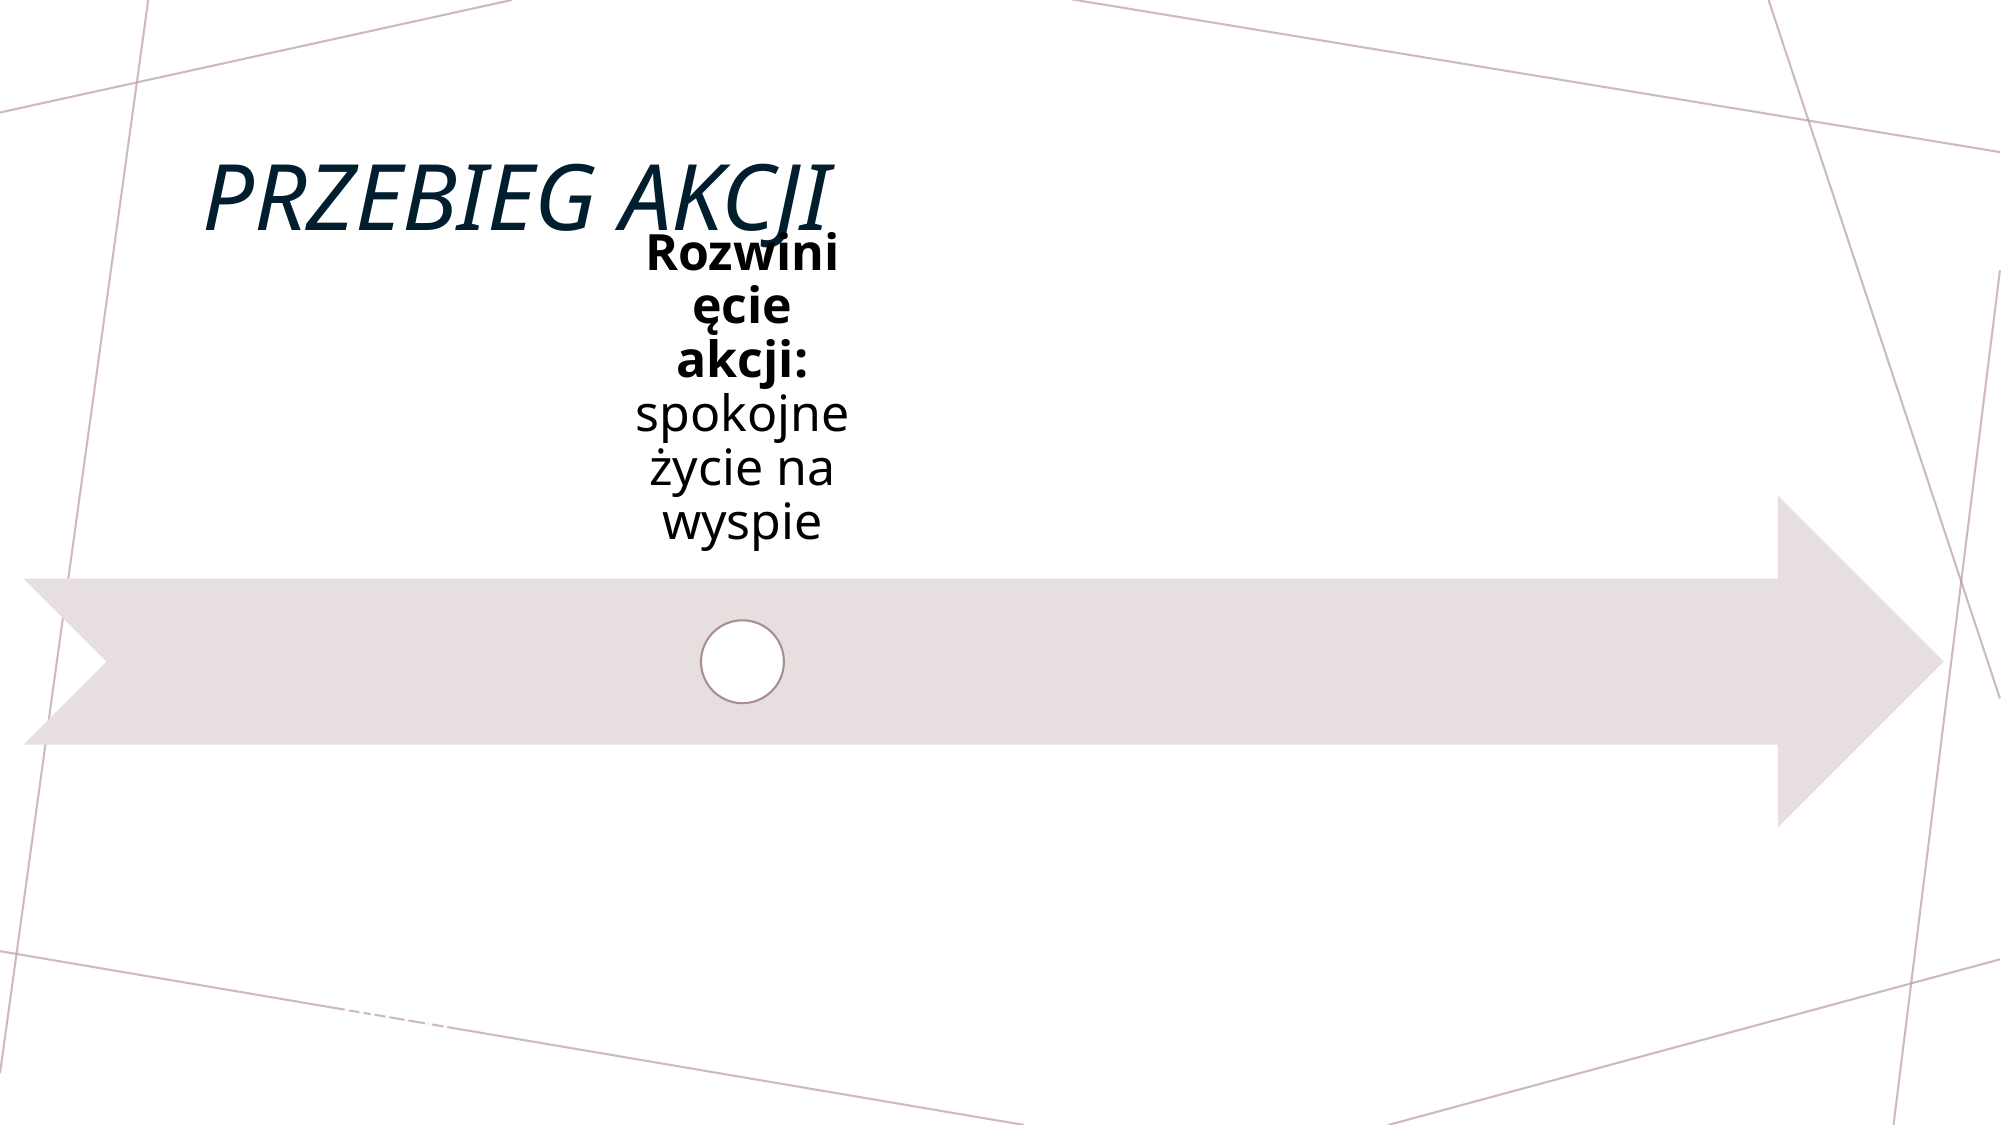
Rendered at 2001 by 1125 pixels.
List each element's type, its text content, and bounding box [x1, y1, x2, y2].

title Przebieg akcji [187, 87, 1813, 246]
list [23, 246, 1944, 1077]
